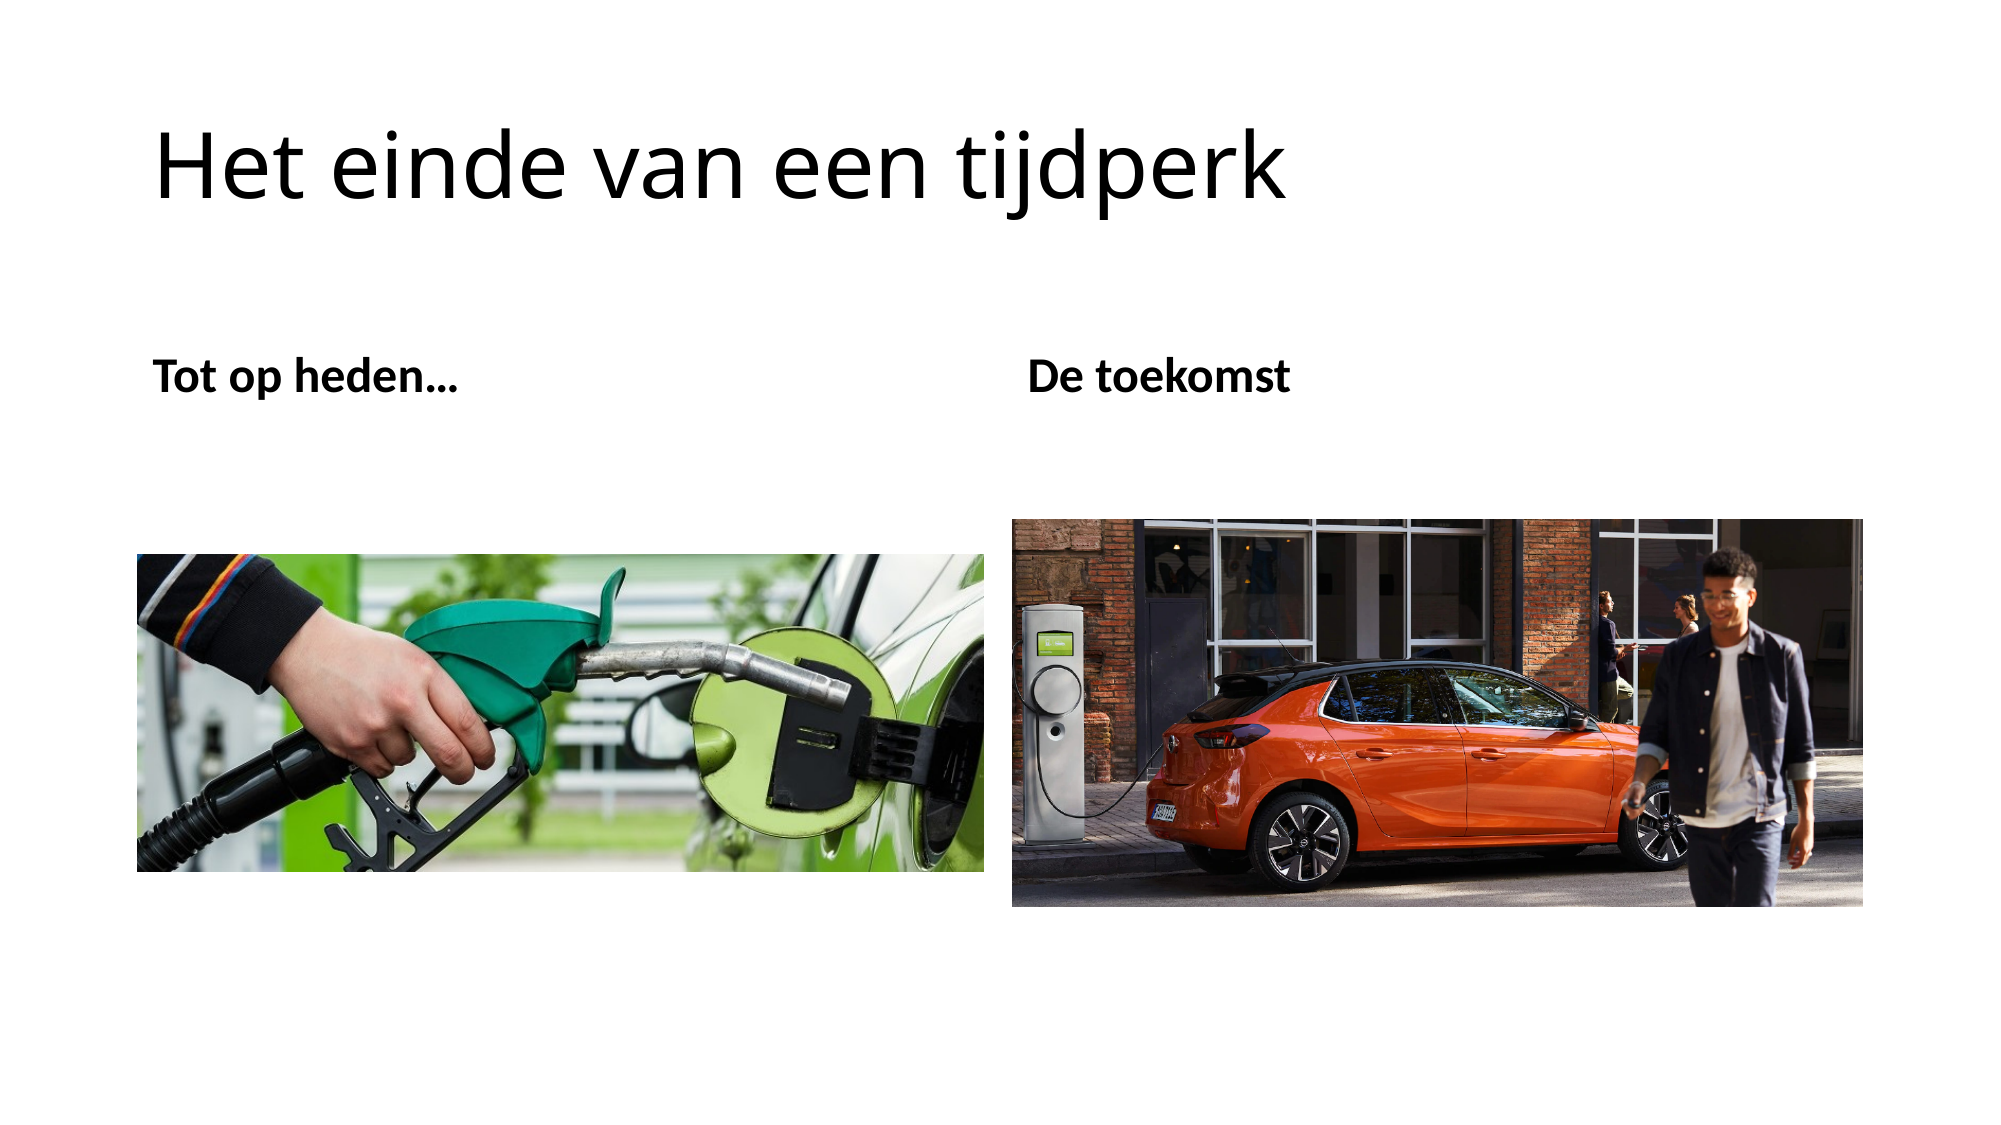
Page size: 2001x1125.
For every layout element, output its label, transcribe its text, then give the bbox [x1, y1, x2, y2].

title Het einde van een tijdperk [137, 59, 1863, 278]
list De toekomst [1012, 275, 1863, 411]
list Tot op heden… [137, 275, 984, 411]
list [1012, 519, 1863, 907]
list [137, 554, 984, 872]
